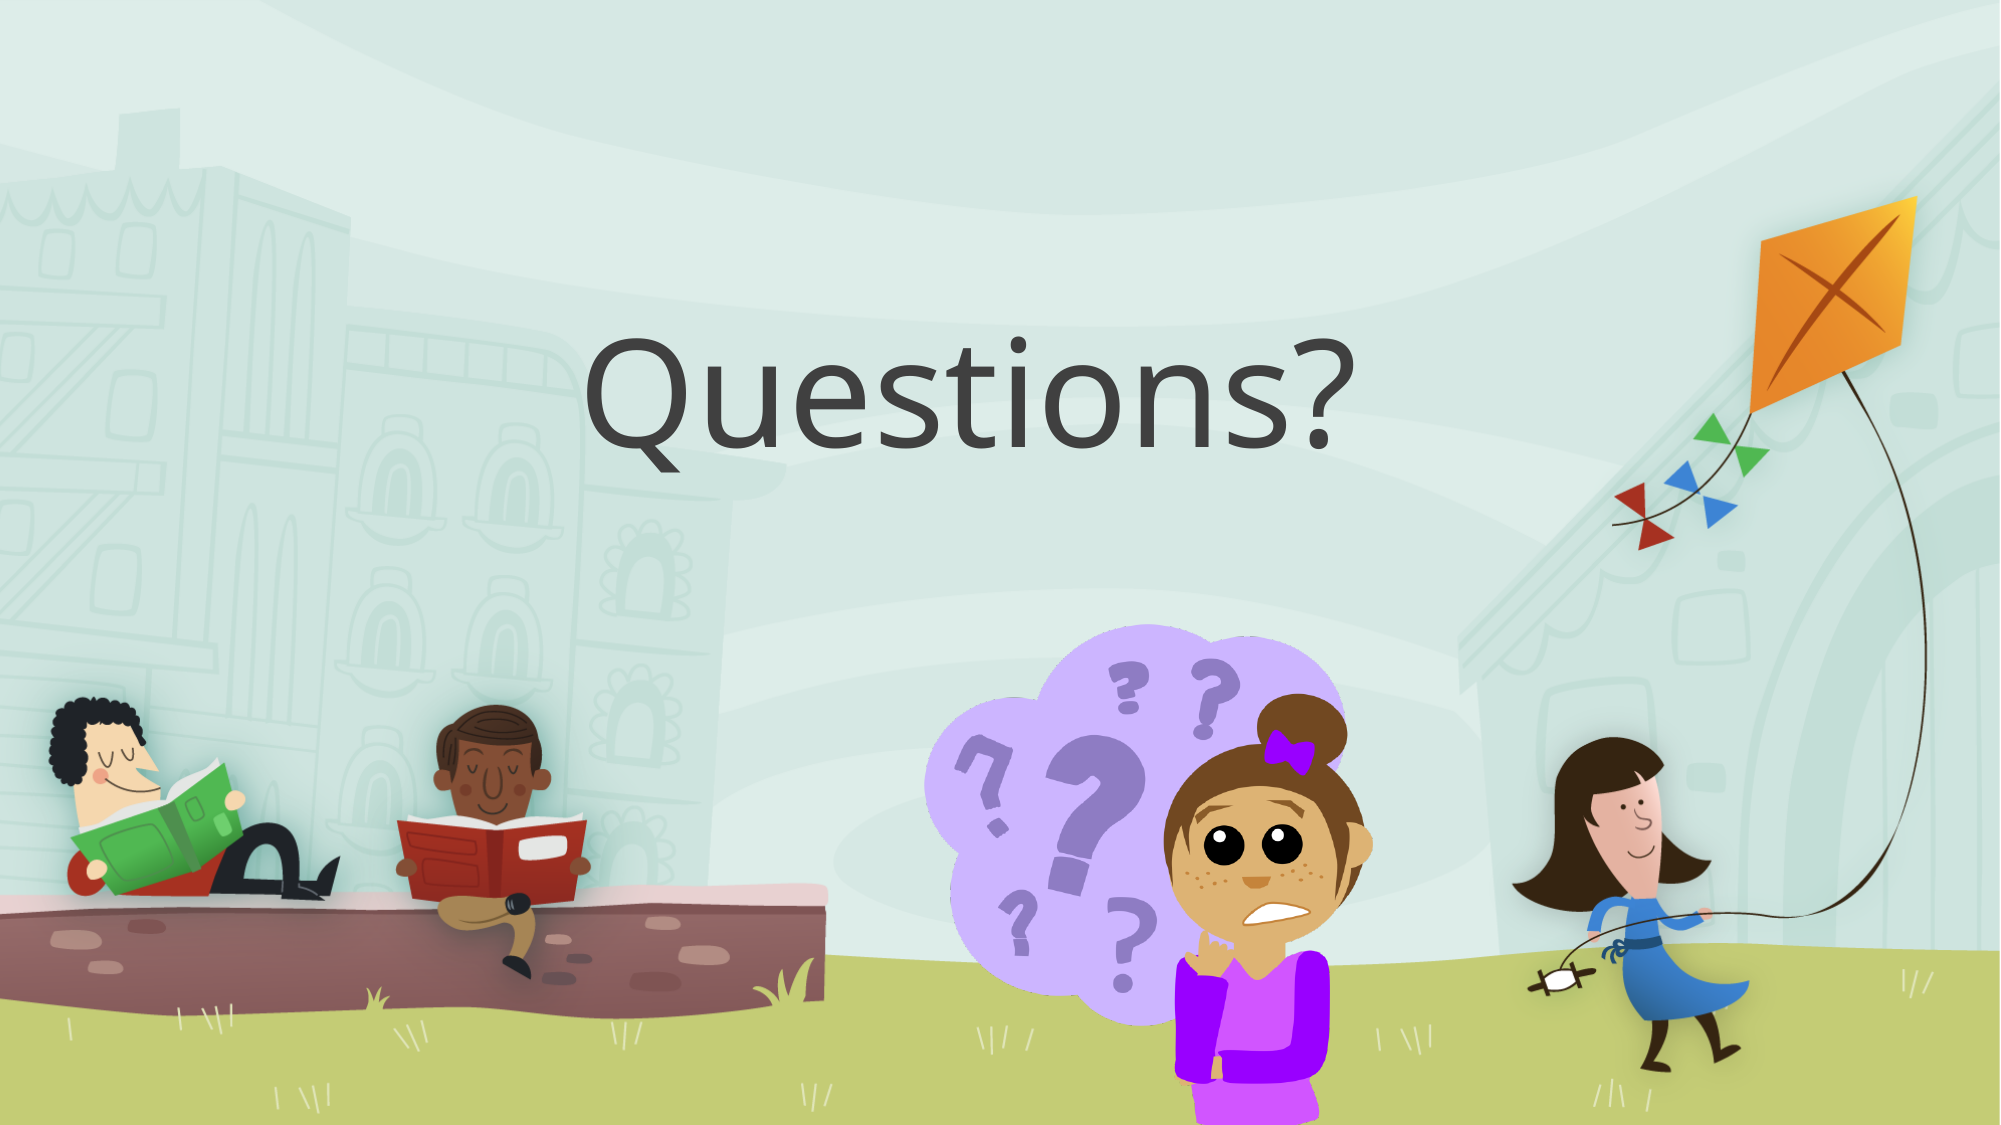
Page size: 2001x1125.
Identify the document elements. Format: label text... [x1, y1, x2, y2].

picture [0, 0, 2000, 1125]
title Questions? [275, 187, 1663, 488]
